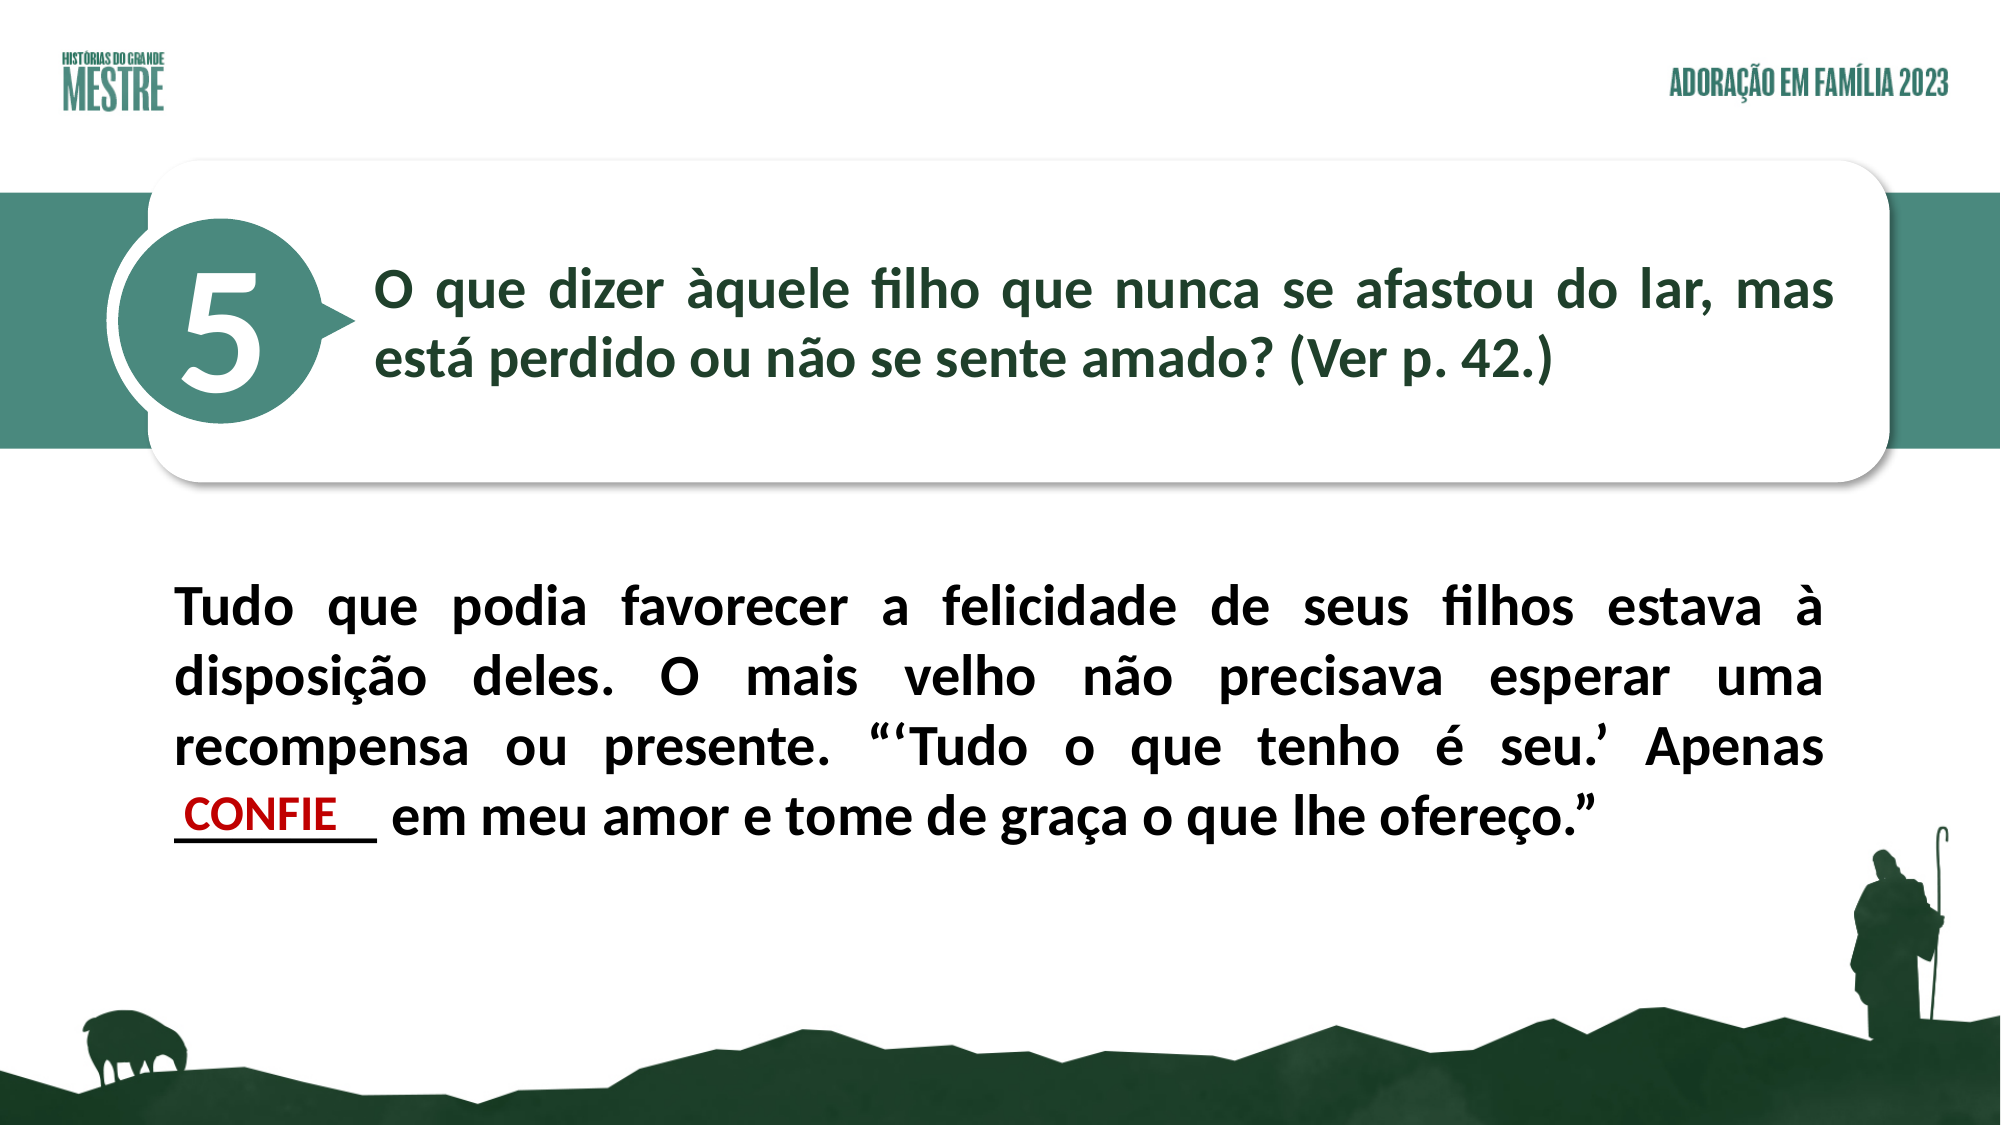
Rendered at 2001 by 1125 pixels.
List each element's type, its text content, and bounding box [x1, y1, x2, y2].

text_box CONFIE [170, 773, 377, 849]
text_box Tudo que podia favorecer a felicidade de seus filhos estava à disposição deles. O mais velho não precisava esperar uma recompensa ou presente. “‘Tudo o que tenho é seu.’ Apenas _______ em meu amor e tome de graça o que lhe ofereço.” [160, 560, 1840, 855]
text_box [0, 160, 2000, 483]
picture [0, 0, 2001, 1125]
